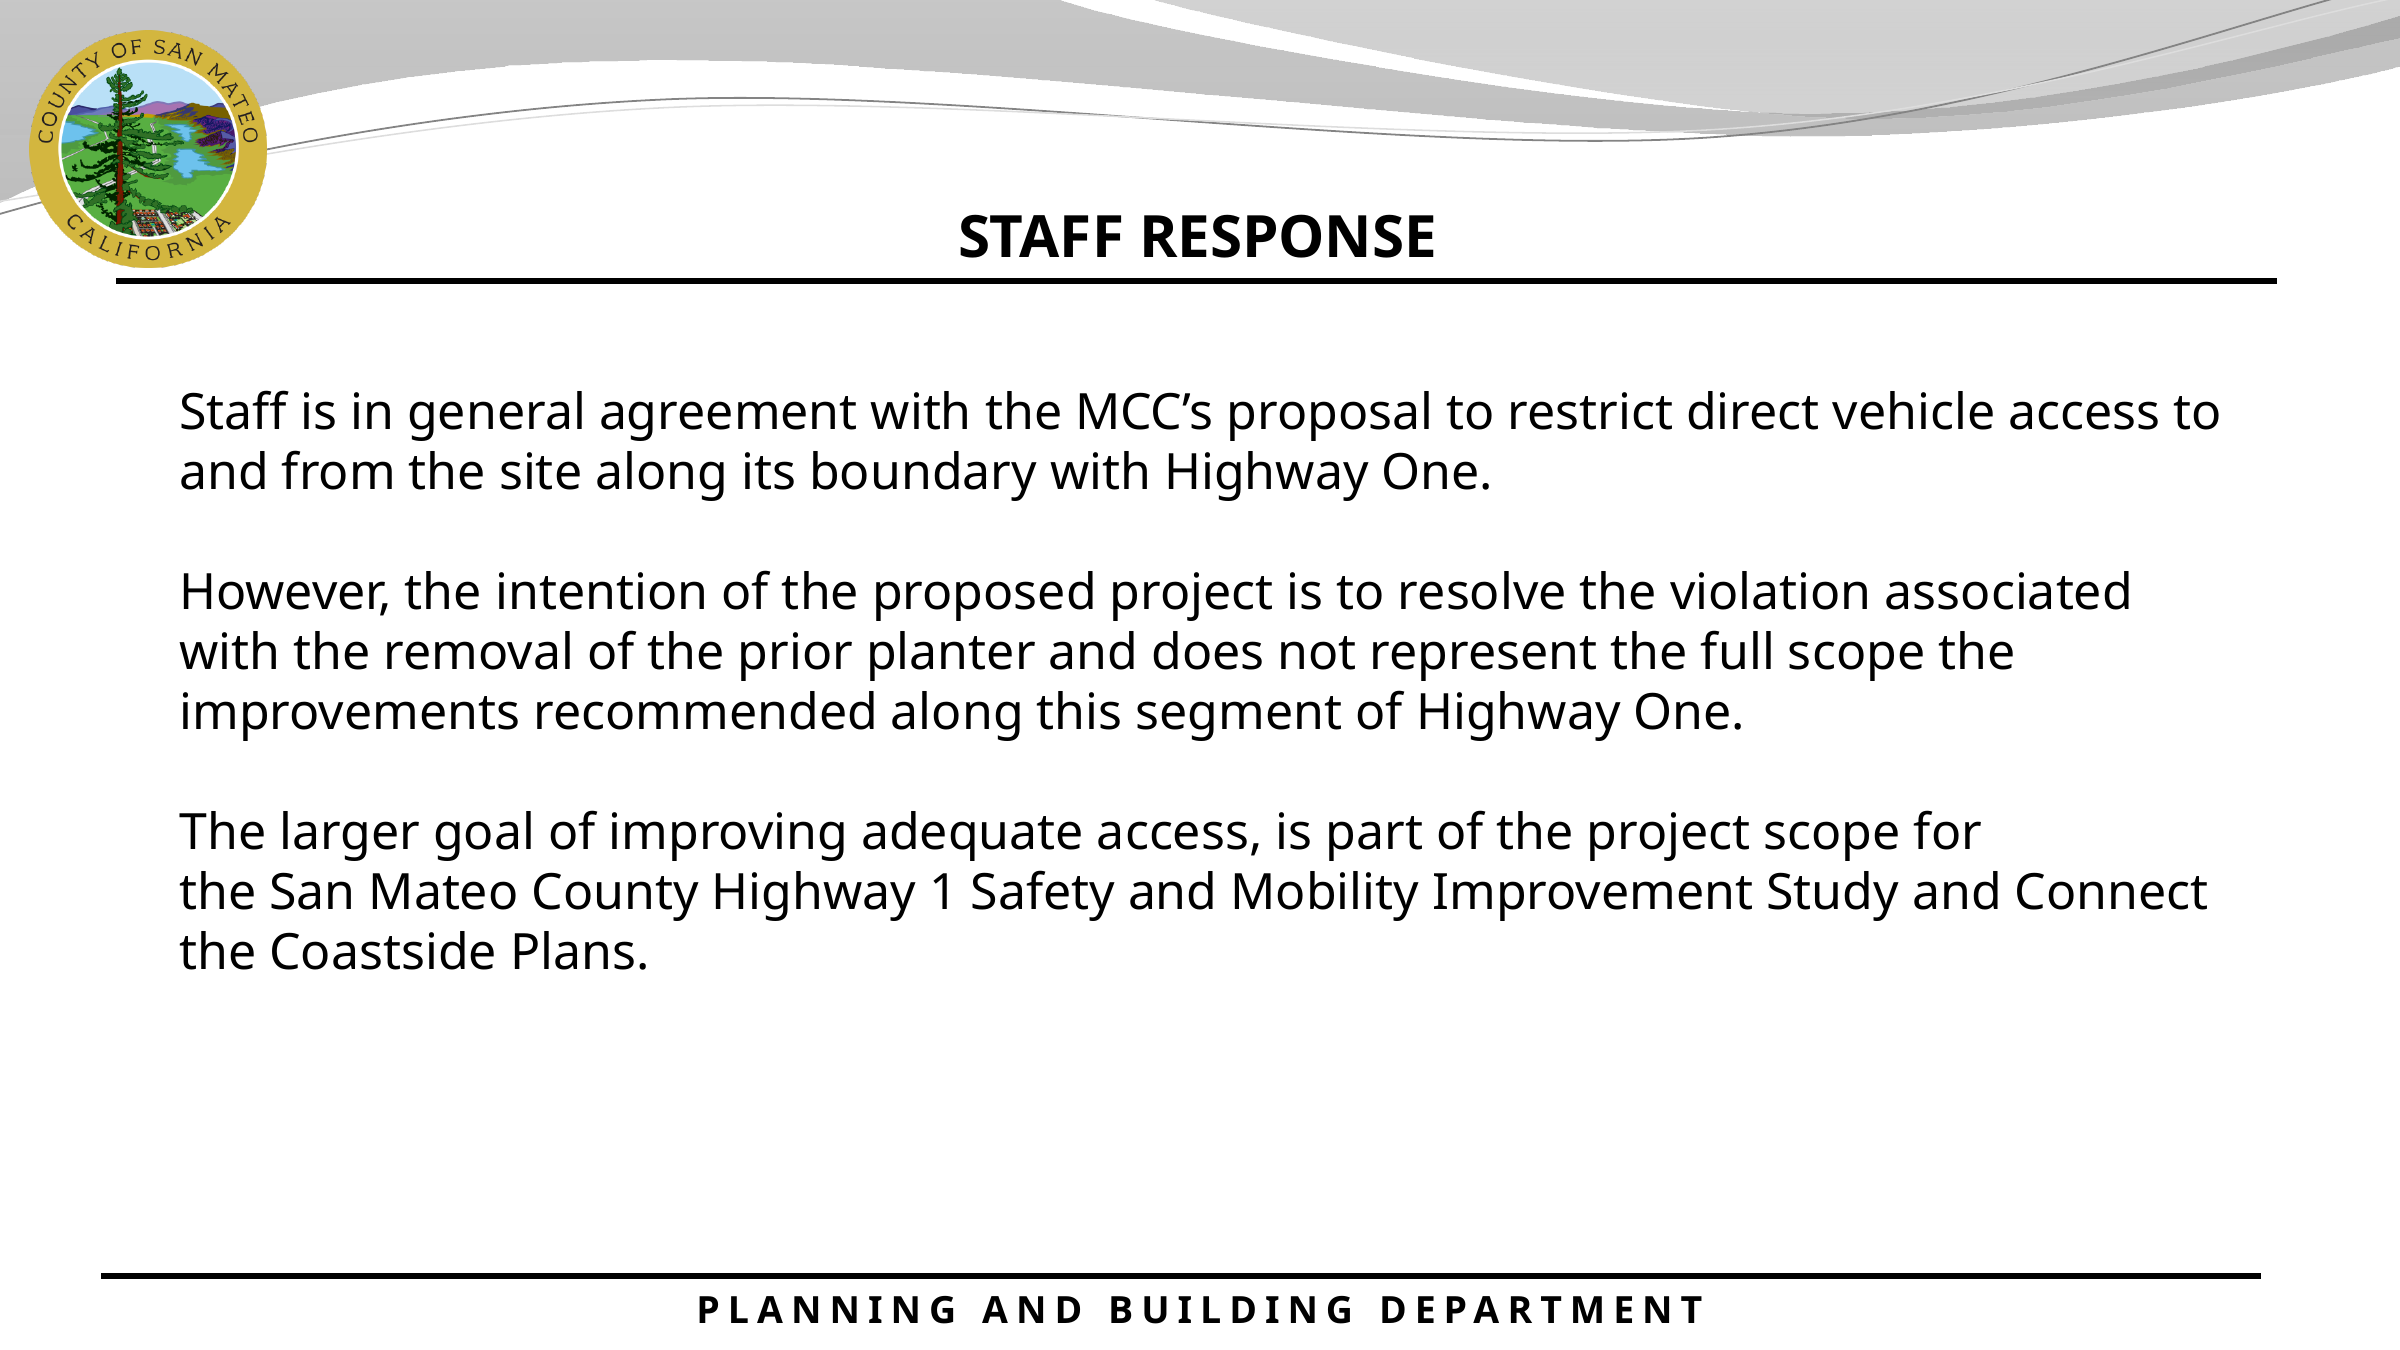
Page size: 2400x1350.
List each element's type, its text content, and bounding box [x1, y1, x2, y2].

text_box STAFF RESPONSE [117, 188, 2278, 281]
text_box Staff is in general agreement with the MCC’s proposal to restrict direct vehicle access to and from the site along its boundary with Highway One. However, the intention of the proposed project is to resolve the violation associated with the removal of the prior planter and does not represent the full scope the improvements recommended along this segment of Highway One. The larger goal of improving adequate access, is part of the project scope for the San Mateo County Highway 1 Safety and Mobility Improvement Study and Connect the Coastside Plans. [136, 369, 2257, 991]
text_box PLANNING AND BUILDING DEPARTMENT [569, 1288, 1831, 1342]
picture [29, 30, 267, 268]
